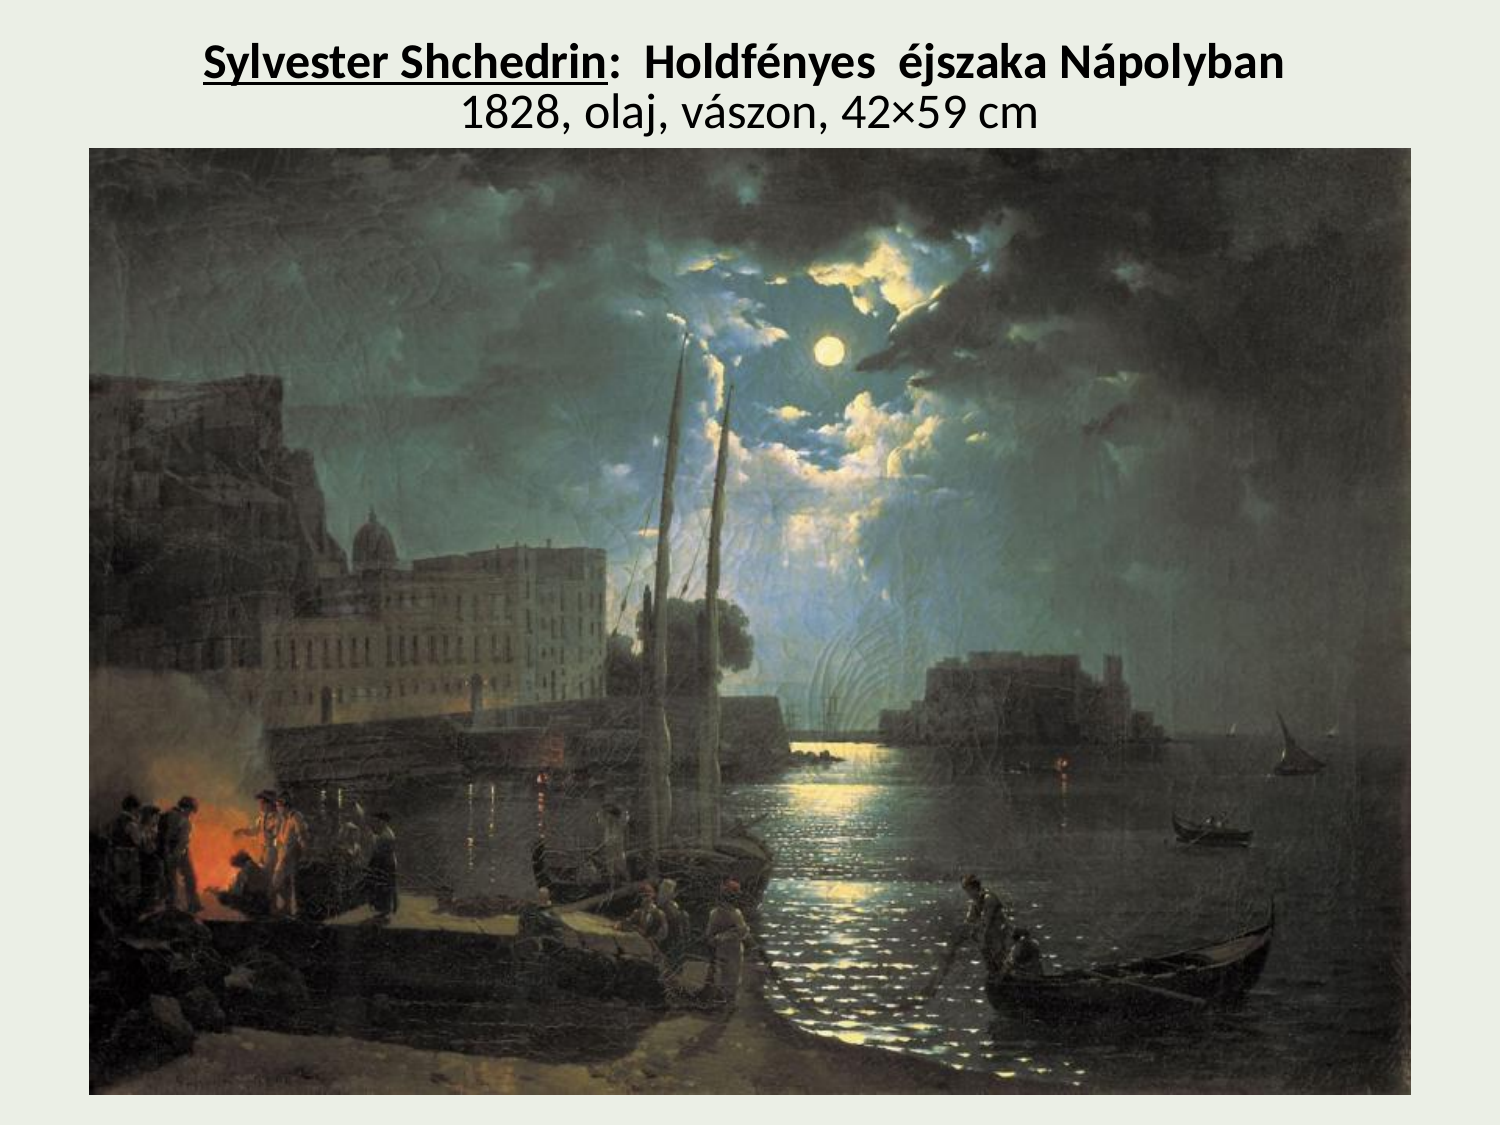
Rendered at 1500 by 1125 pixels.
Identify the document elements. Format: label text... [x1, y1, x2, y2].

picture [89, 148, 1411, 1096]
text_box Sylvester Shchedrin: Holdfényes éjszaka Nápolyban 1828, olaj, vászon, 42×59 cm [0, 30, 1500, 146]
